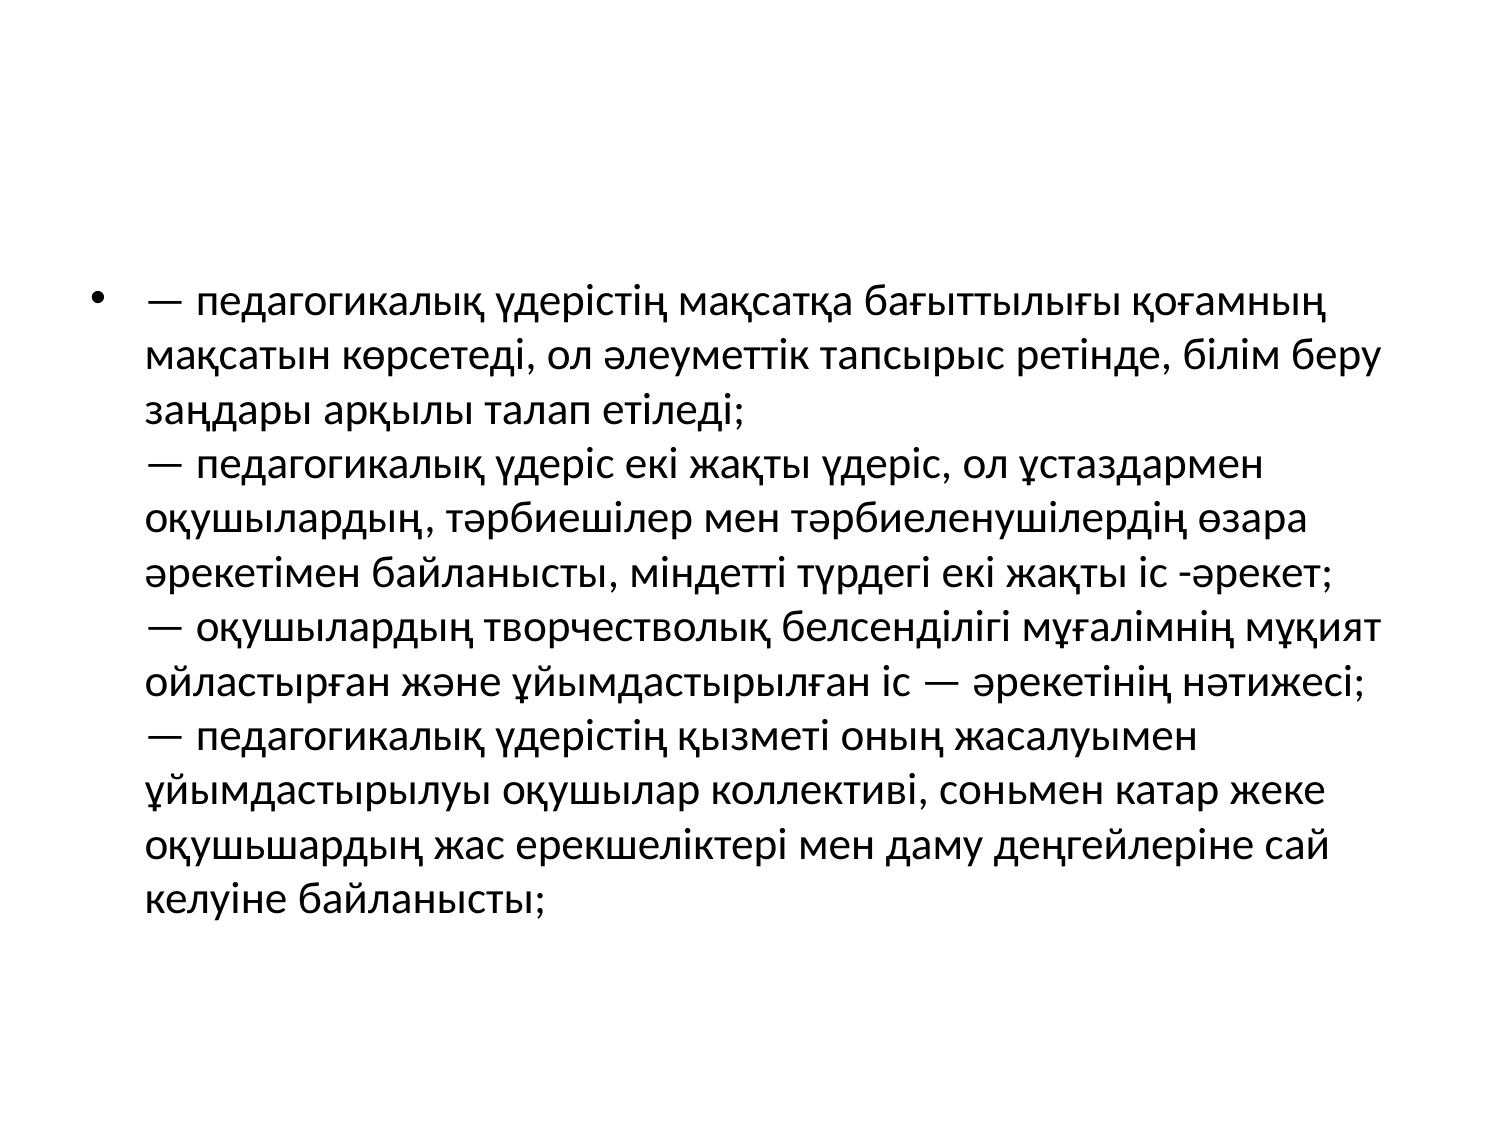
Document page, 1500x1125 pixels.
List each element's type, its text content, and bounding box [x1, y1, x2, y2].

list — педагогикалық үдерістің мақсатқа бағыттылығы қоғамның мақсатын көрсетеді, ол әлеуметтік тапсырыс ретінде, білім беру заңдары арқылы талап етіледі; — педагогикалық үдеріс екі жақты үдеріс, ол ұстаздармен оқушылардың, тәрбиешілер мен тәрбиеленушілердің өзара әрекетімен байланысты, міндетті түрдегі екі жақты іс -әрекет; — оқушылардың творчестволық белсенділігі мұғалімнің мұқият ойластырған және ұйымдастырылған іс — әрекетінің нәтижесі; — педагогикалық үдерістің қызметі оның жасалуымен ұйымдастырылуы оқушылар коллективі, соньмен катар жеке оқушьшардың жас ерекшеліктері мен даму деңгейлеріне сай келуіне байланысты; [75, 262, 1425, 1005]
